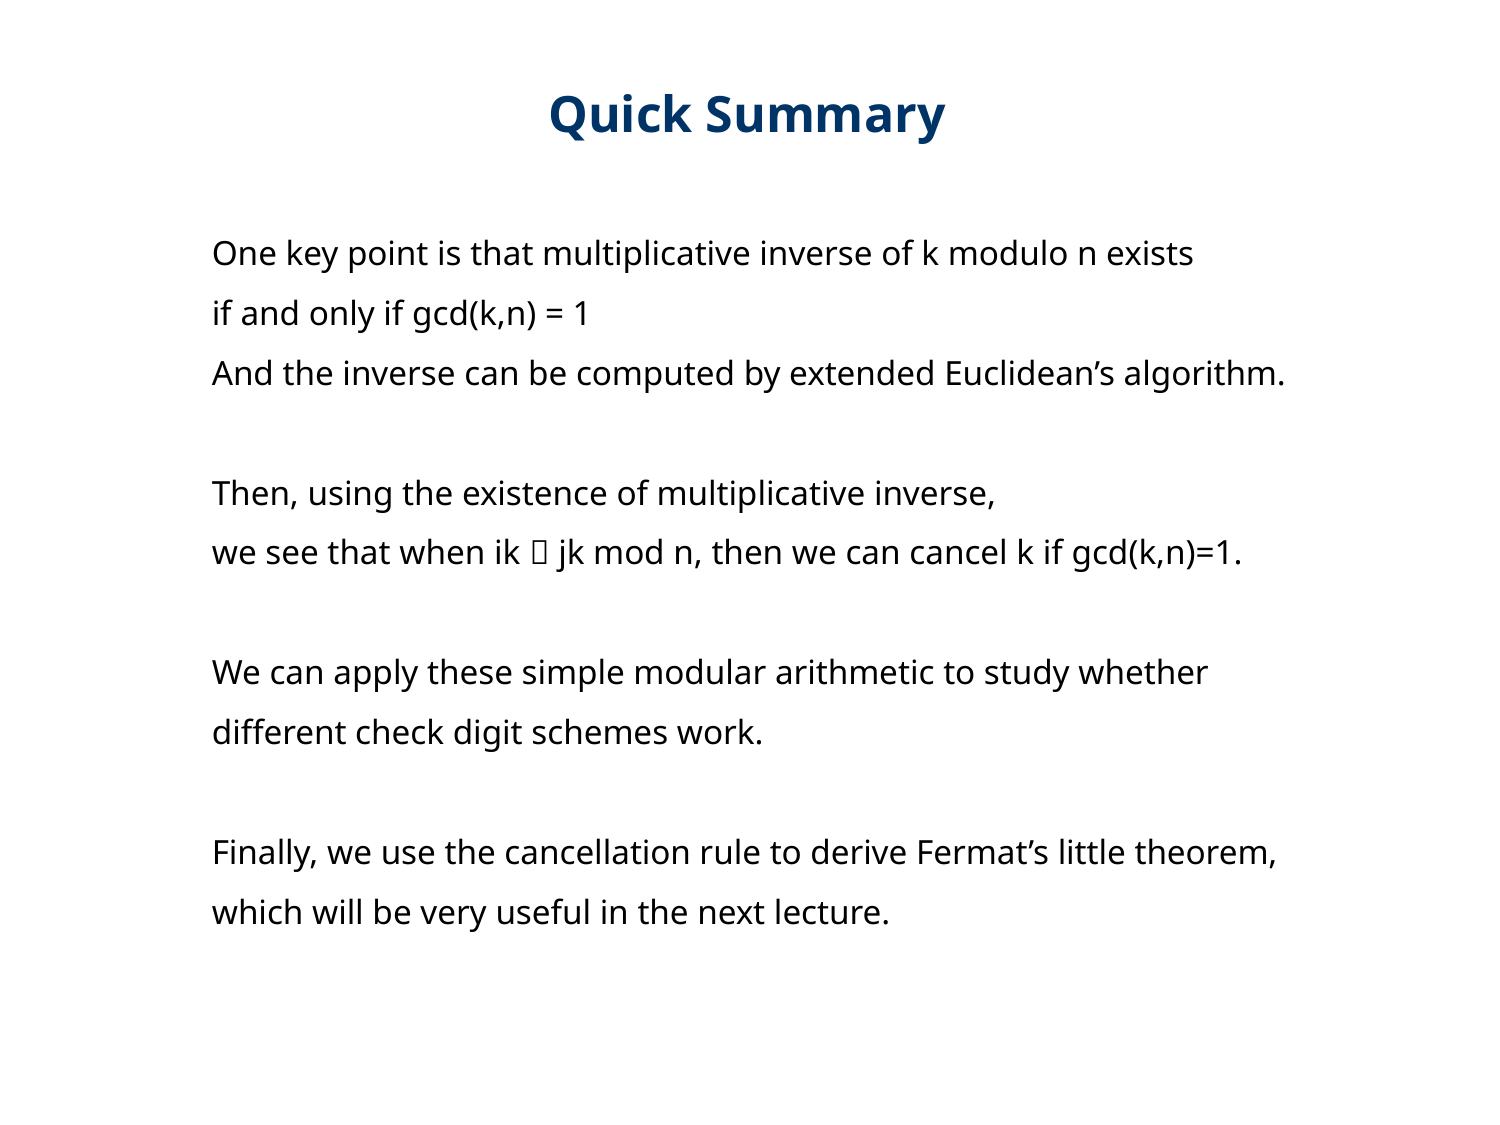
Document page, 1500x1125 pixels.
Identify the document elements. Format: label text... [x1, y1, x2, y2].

text_box Quick Summary [533, 74, 961, 150]
text_box One key point is that multiplicative inverse of k modulo n exists if and only if gcd(k,n) = 1 And the inverse can be computed by extended Euclidean’s algorithm. Then, using the existence of multiplicative inverse, we see that when ik  jk mod n, then we can cancel k if gcd(k,n)=1. We can apply these simple modular arithmetic to study whether different check digit schemes work. Finally, we use the cancellation rule to derive Fermat’s little theorem, which will be very useful in the next lecture. [197, 224, 1303, 939]
